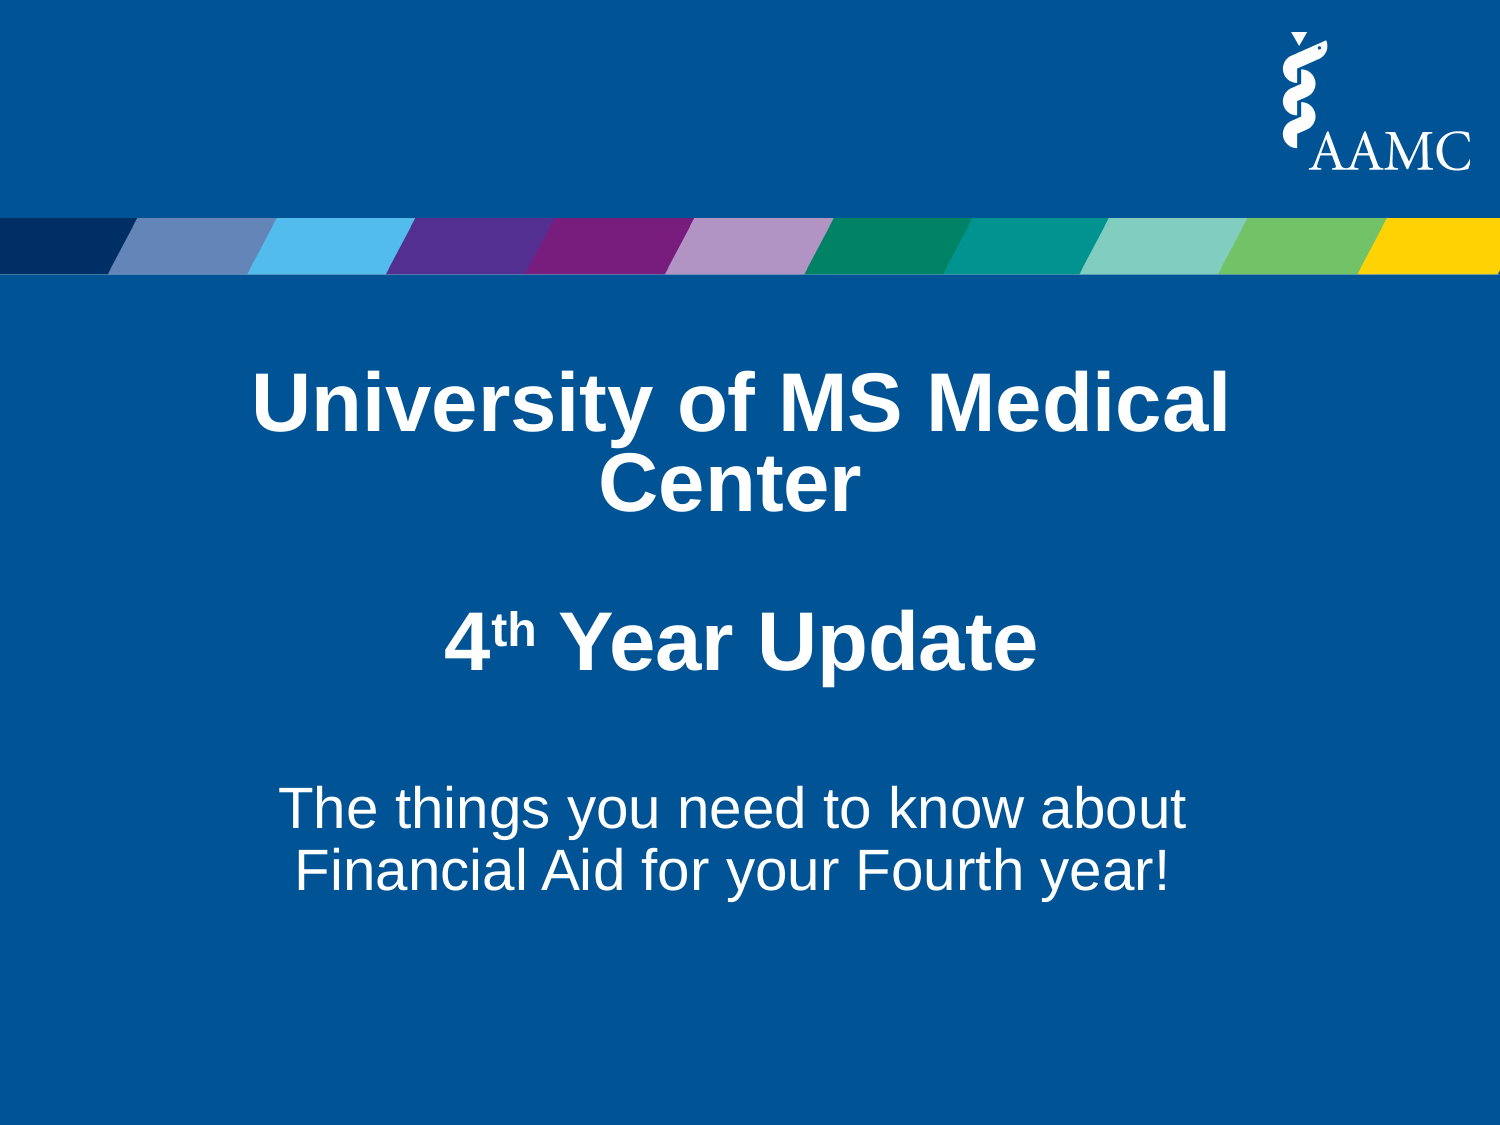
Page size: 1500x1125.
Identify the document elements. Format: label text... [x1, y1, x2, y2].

title University of MS Medical Center 4th Year Update [142, 366, 1342, 611]
picture [0, 184, 1500, 311]
subtitle The things you need to know about Financial Aid for your Fourth year! [207, 778, 1259, 989]
picture [1138, 32, 1470, 171]
